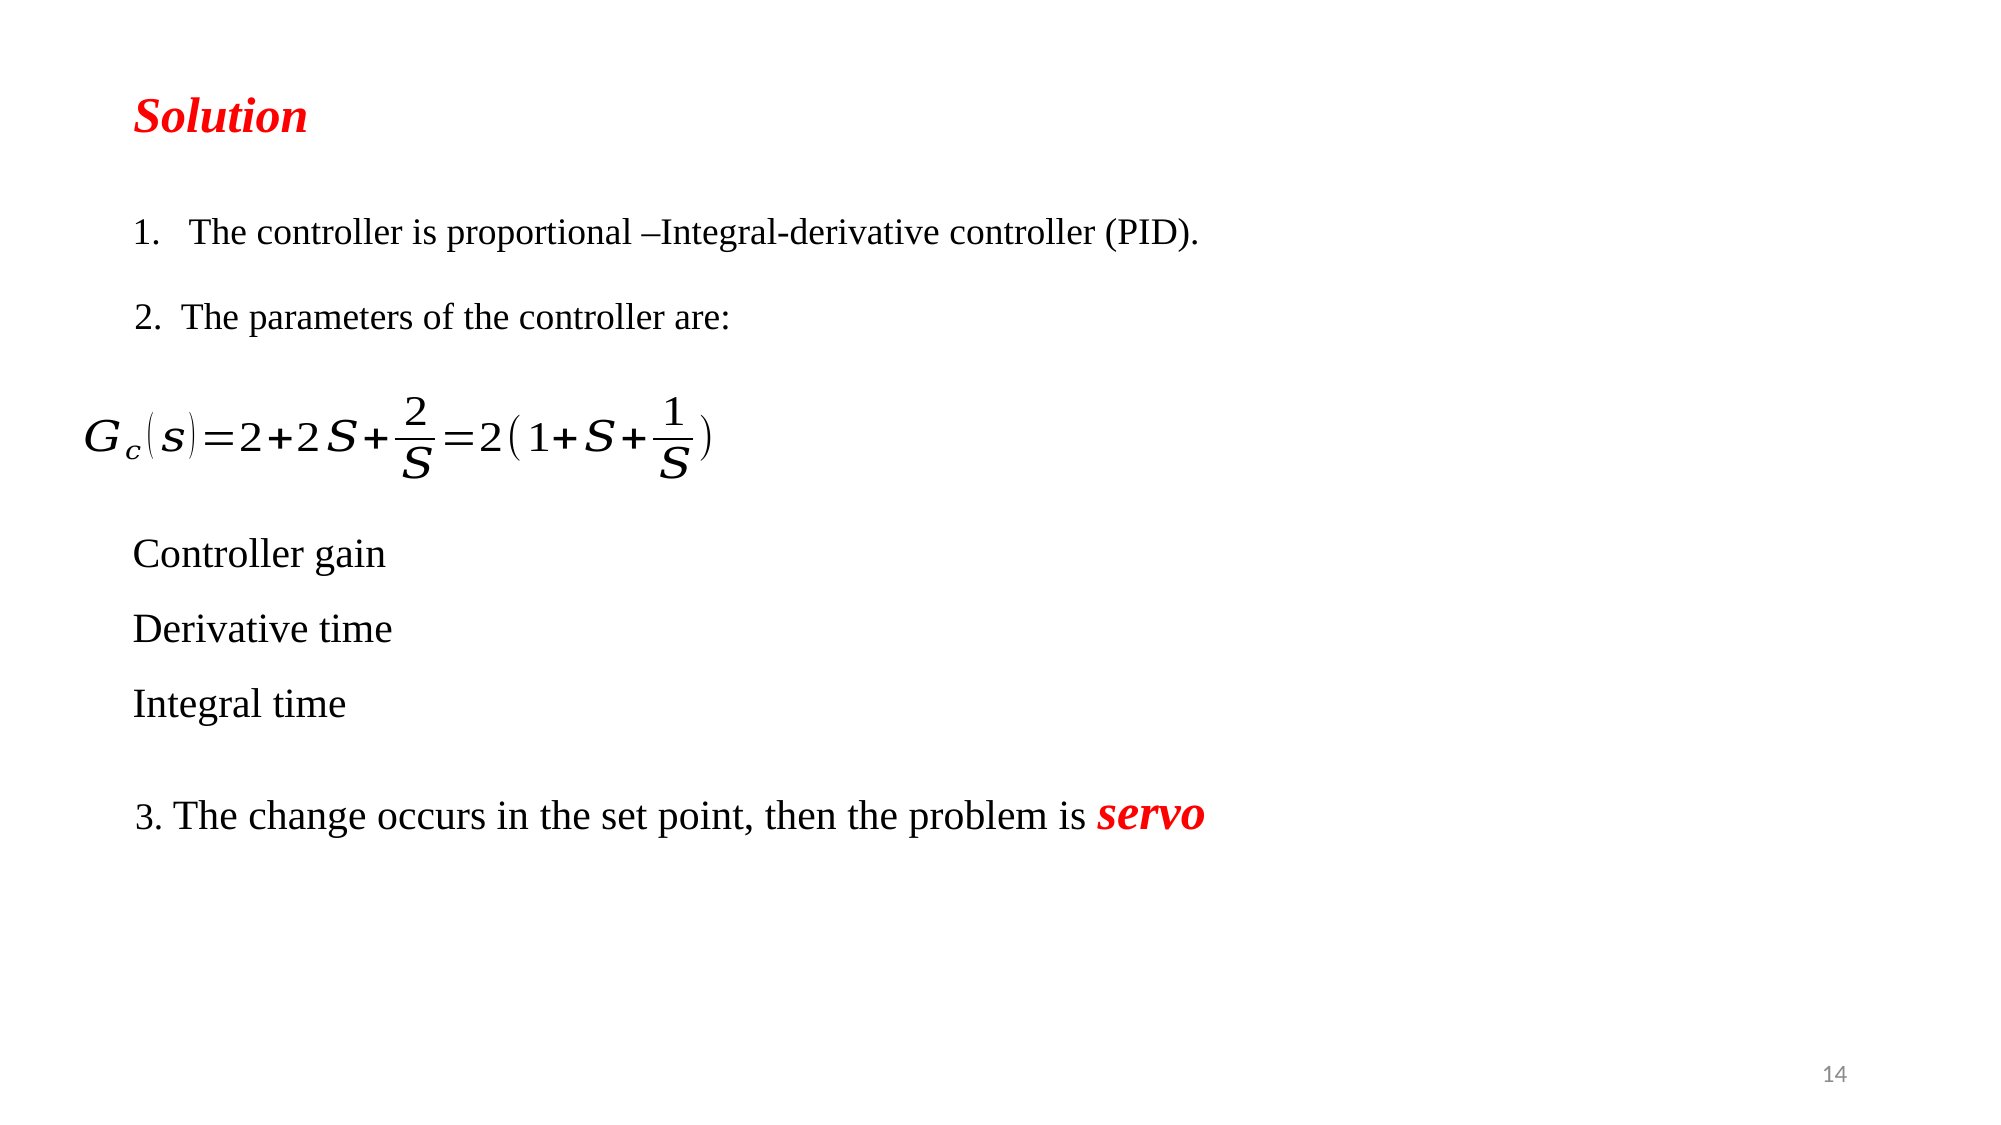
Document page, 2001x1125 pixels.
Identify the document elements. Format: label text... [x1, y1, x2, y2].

text_box The controller is proportional –Integral-derivative controller (PID). [117, 199, 1479, 260]
text_box 3. The change occurs in the set point, then the problem is servo [120, 767, 1222, 847]
text_box 2. The parameters of the controller are: [119, 281, 747, 345]
slide_number 14 [1412, 1042, 1863, 1103]
text_box Solution [118, 70, 324, 150]
